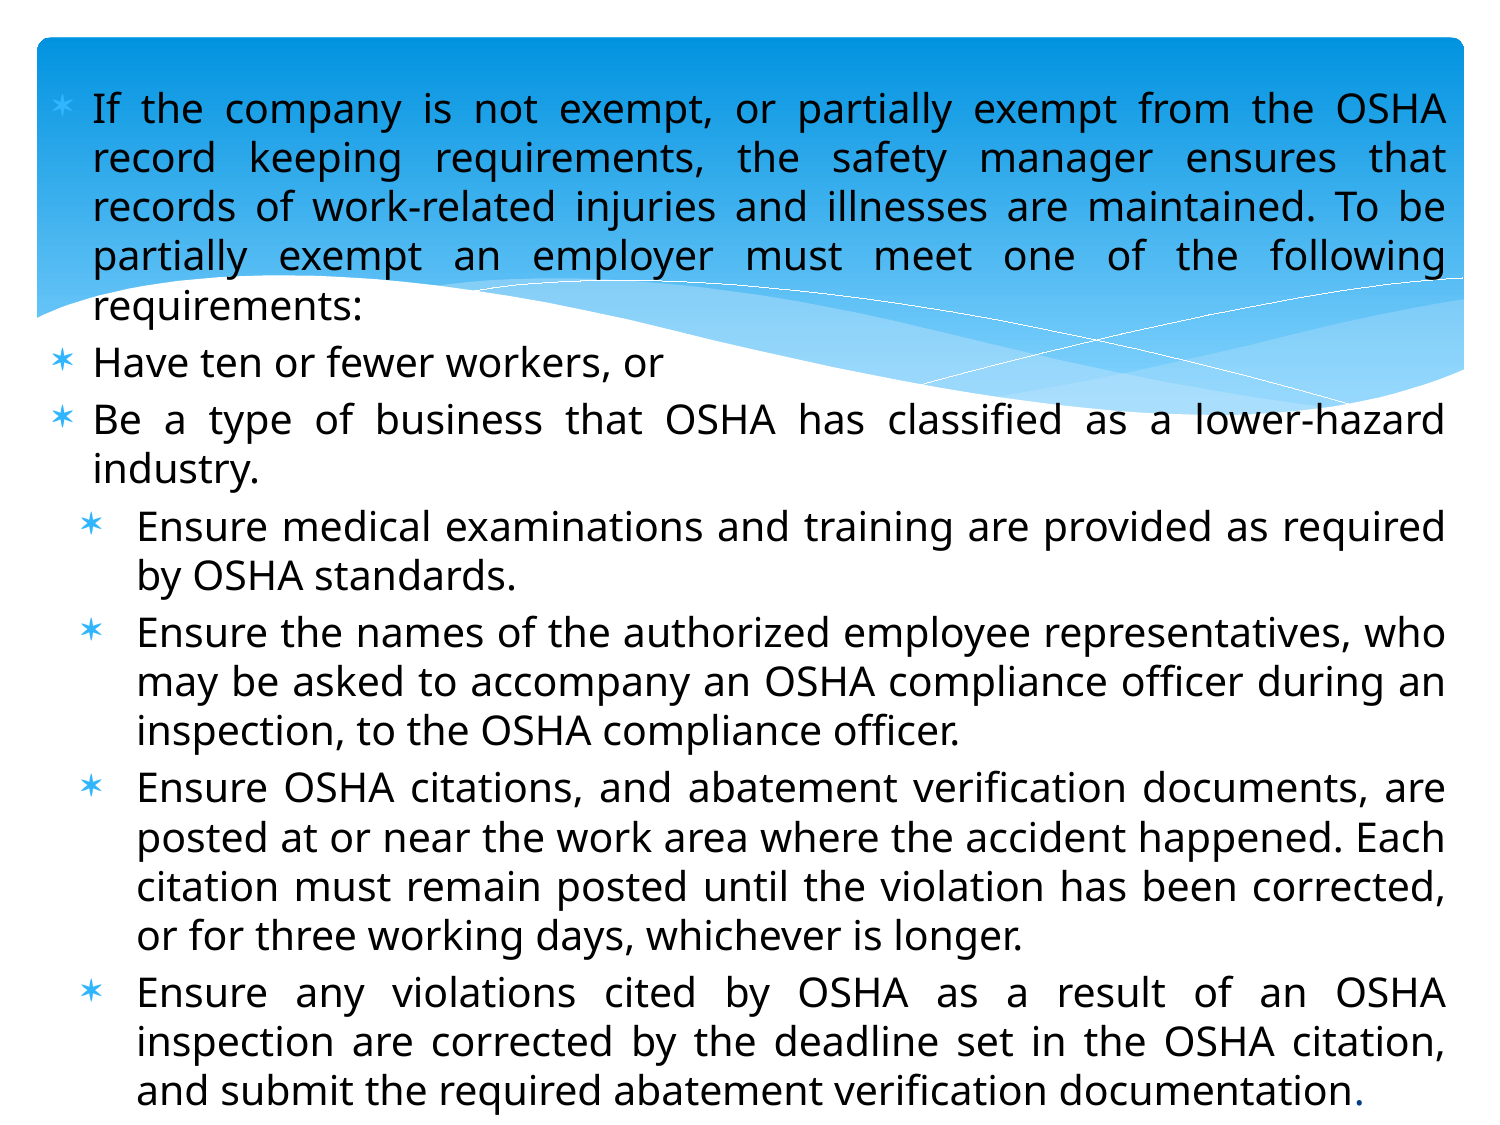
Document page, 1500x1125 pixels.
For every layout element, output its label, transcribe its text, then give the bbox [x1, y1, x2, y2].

list If the company is not exempt, or partially exempt from the OSHA record keeping requirements, the safety manager ensures that records of work-related injuries and illnesses are maintained. To be partially exempt an employer must meet one of the following requirements: Have ten or fewer workers, or Be a type of business that OSHA has classified as a lower-hazard industry. Ensure medical examinations and training are provided as required by OSHA standards. Ensure the names of the authorized employee representatives, who may be asked to accompany an OSHA compliance officer during an inspection, to the OSHA compliance officer. Ensure OSHA citations, and abatement verification documents, are posted at or near the work area where the accident happened. Each citation must remain posted until the violation has been corrected, or for three working days, whichever is longer. Ensure any violations cited by OSHA as a result of an OSHA inspection are corrected by the deadline set in the OSHA citation, and submit the required abatement verification documentation. [37, 75, 1463, 1125]
